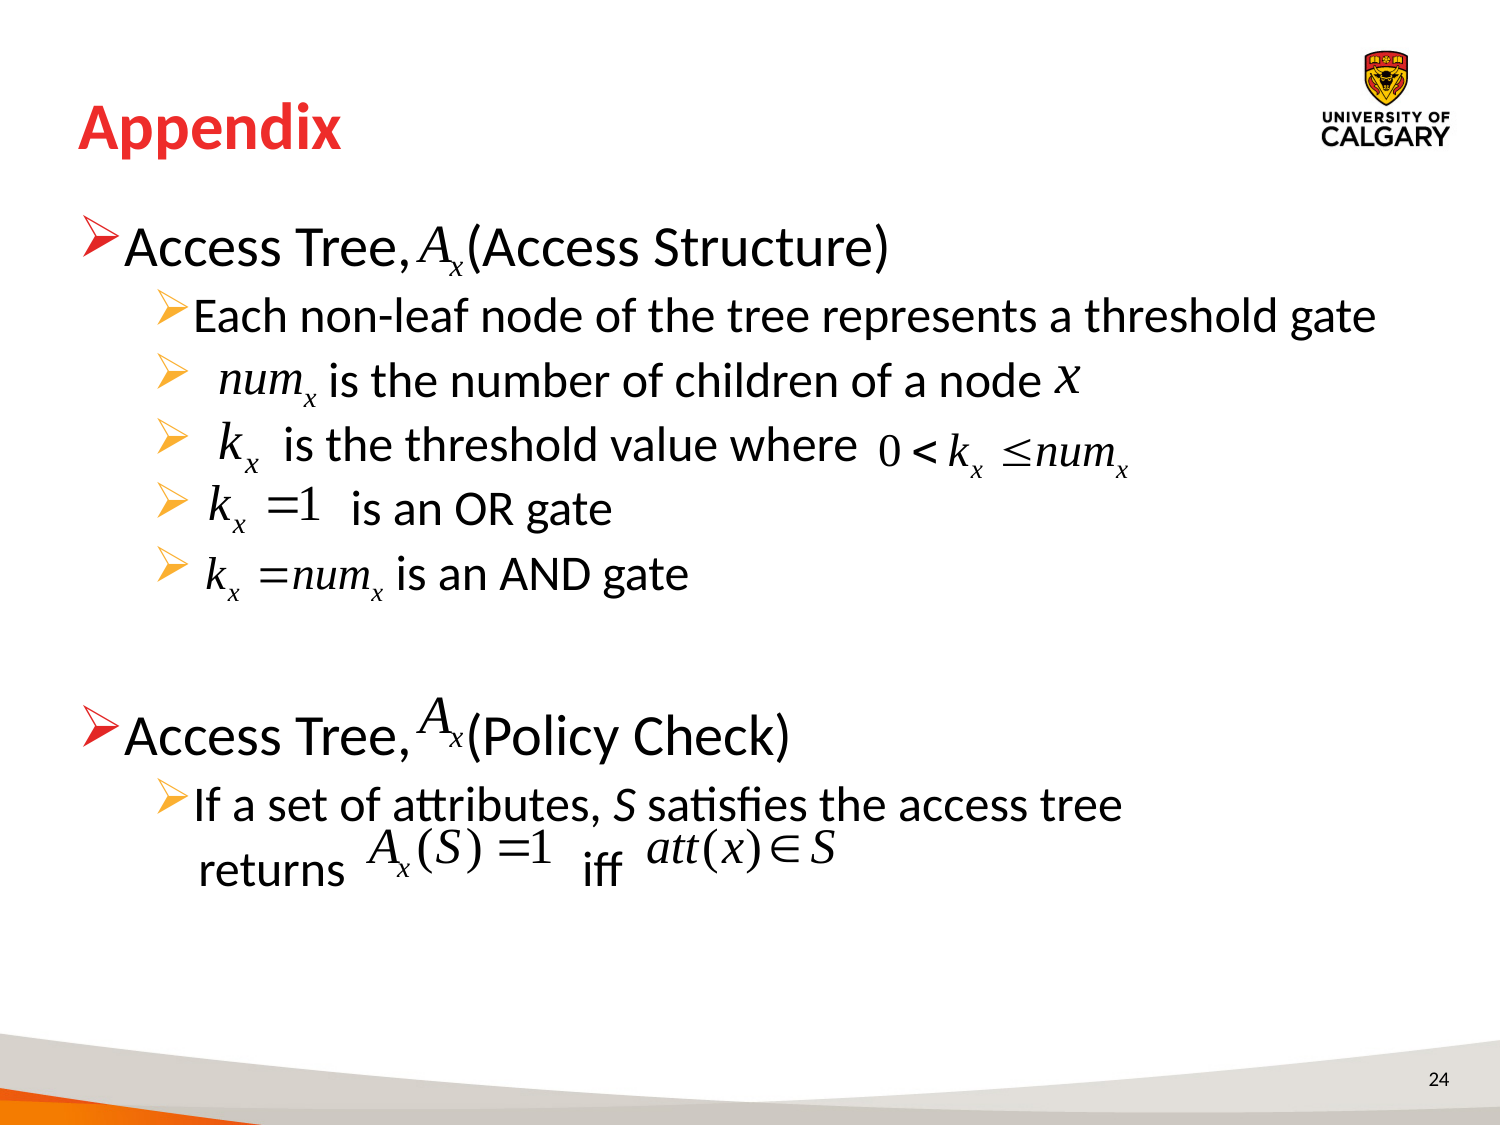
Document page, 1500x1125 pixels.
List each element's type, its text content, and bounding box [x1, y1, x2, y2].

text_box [210, 405, 269, 470]
title Appendix [63, 46, 1269, 208]
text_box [200, 470, 327, 542]
slide_number 24 [1126, 1057, 1465, 1099]
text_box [1044, 355, 1093, 409]
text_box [198, 542, 391, 613]
list Access Tree, (Access Structure) Each non-leaf node of the tree represents a threshold gate is the number of children of a node is the threshold value where is an OR gate is an AND gate Access Tree, (Policy Check) If a set of attributes, S satisfies the access tree returns iff [63, 208, 1447, 1005]
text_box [871, 419, 1138, 490]
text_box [357, 813, 557, 890]
picture [0, 0, 1500, 1125]
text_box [638, 818, 851, 885]
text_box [407, 208, 475, 290]
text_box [210, 344, 327, 420]
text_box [407, 680, 475, 761]
